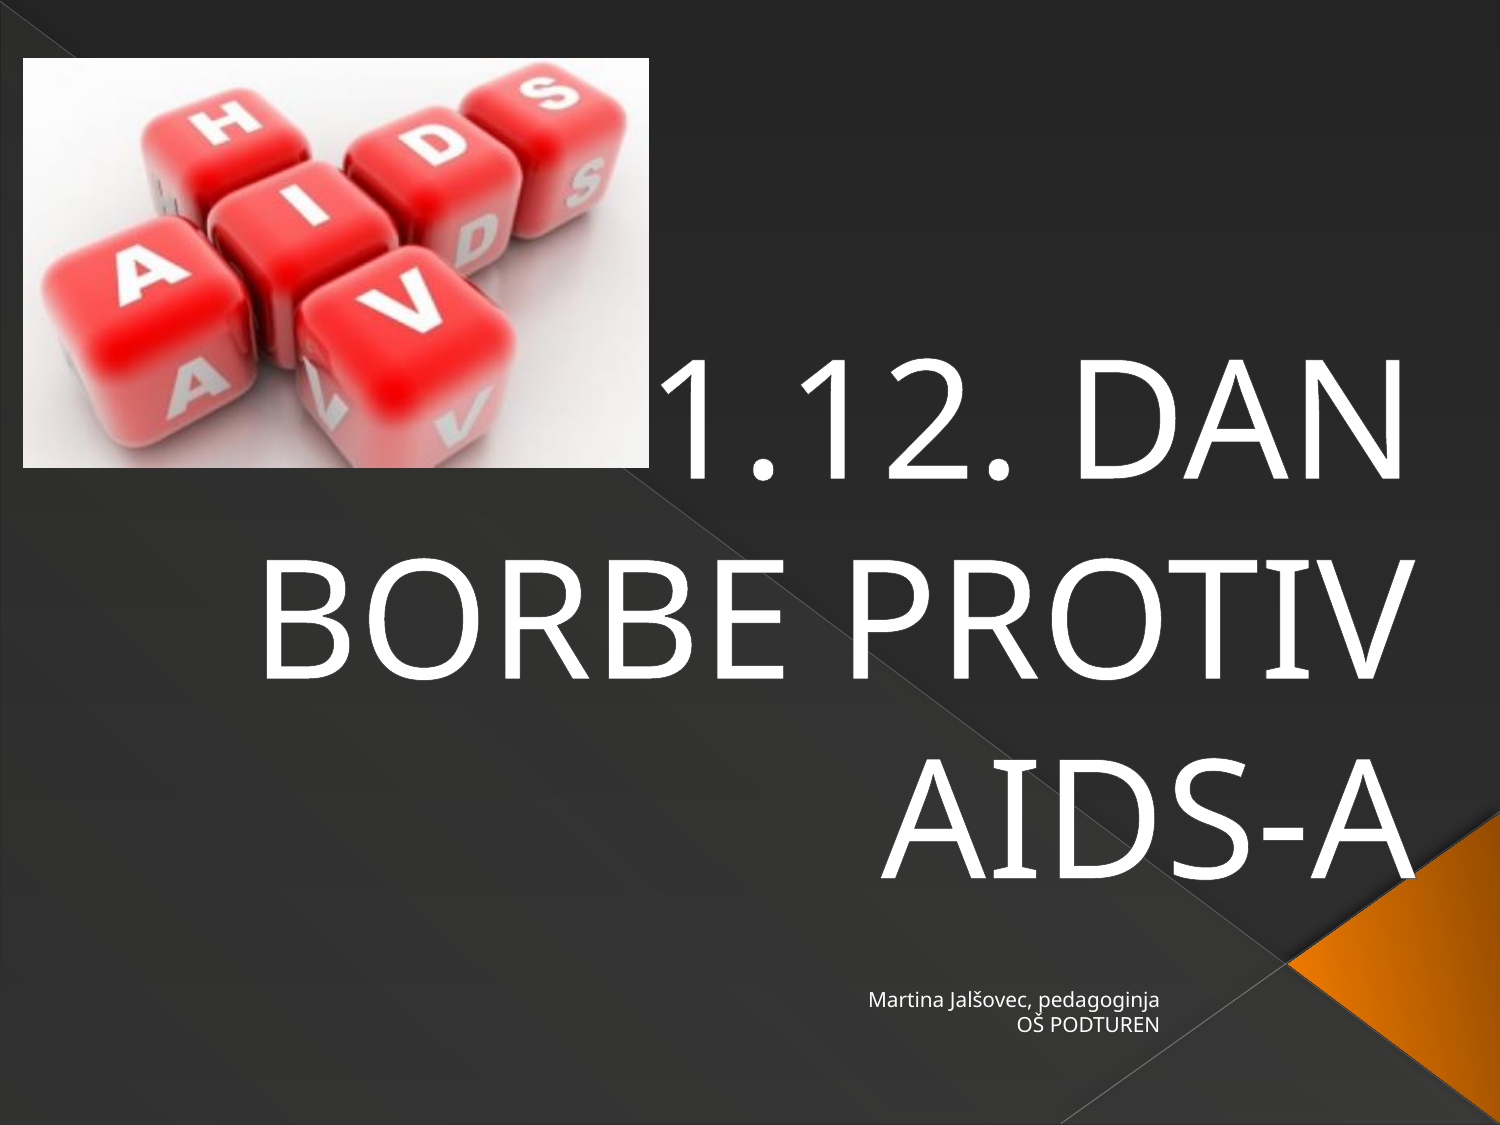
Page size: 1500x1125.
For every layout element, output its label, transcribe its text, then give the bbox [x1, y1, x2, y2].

slide_number Martina Jalšovec, pedagoginja OŠ PODTUREN [225, 986, 1175, 1047]
subtitle 1.12. DAN BORBE PROTIV AIDS-A [75, 304, 1438, 795]
picture [23, 58, 649, 469]
